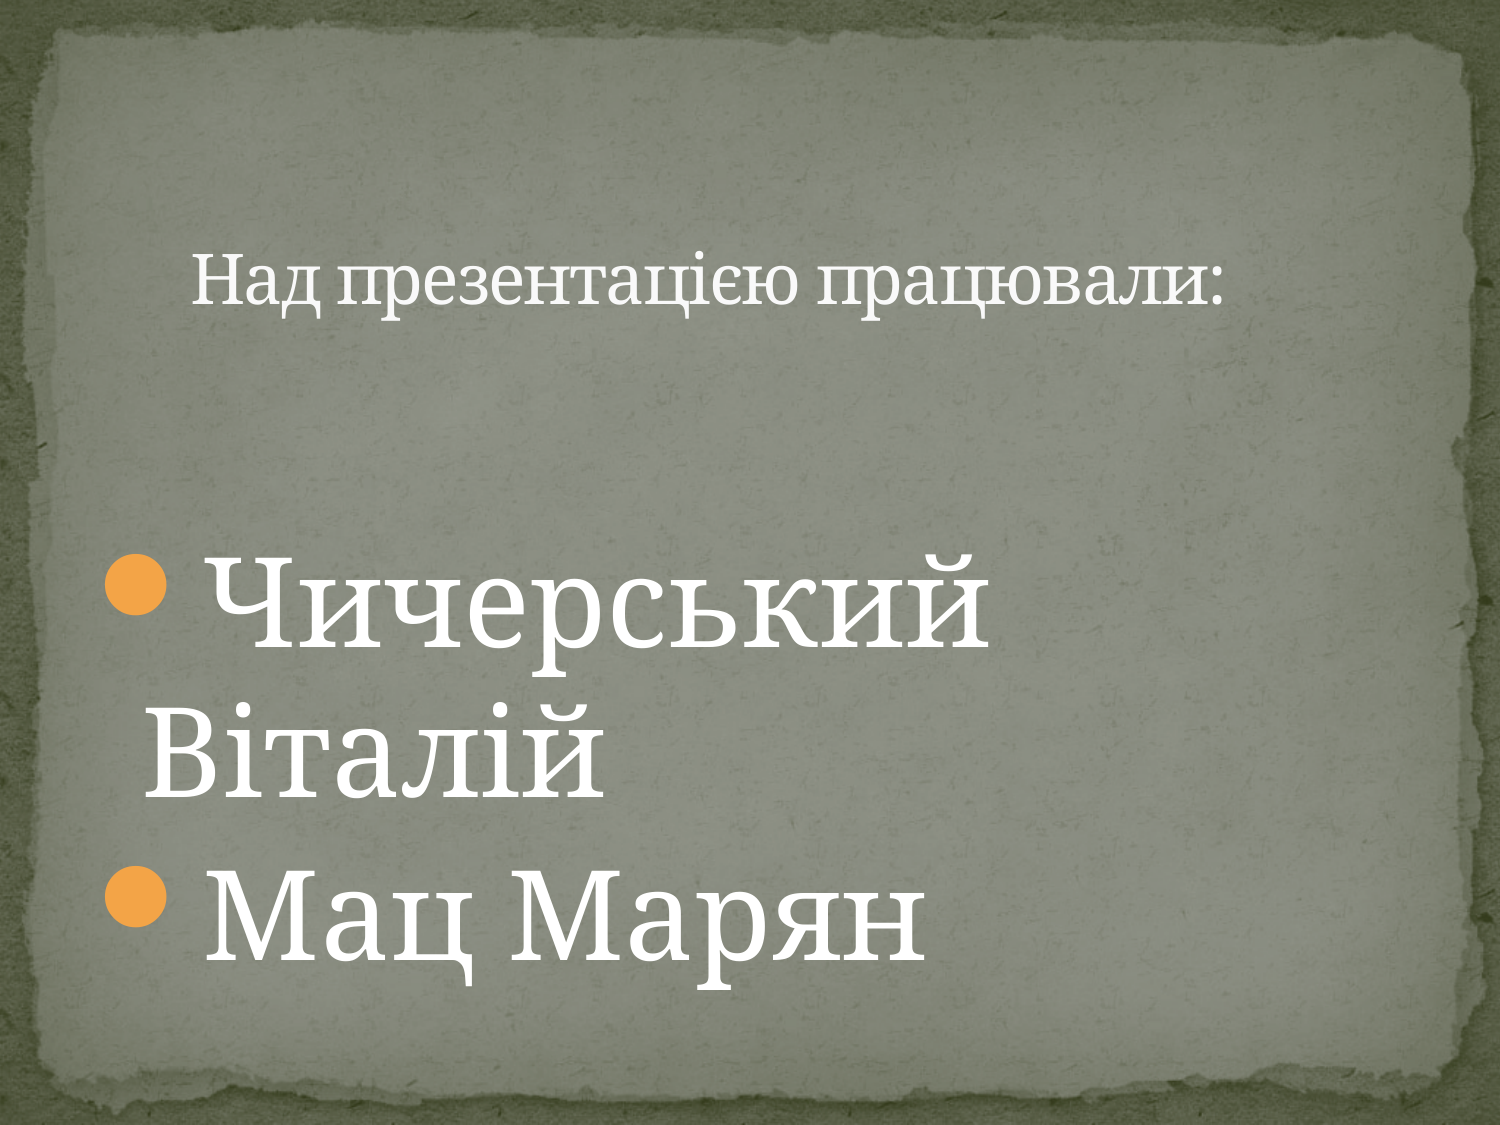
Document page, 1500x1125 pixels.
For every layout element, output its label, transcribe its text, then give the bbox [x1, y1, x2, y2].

title Над презентацією працювали: [175, 175, 1451, 326]
list Чичерський Віталій Мац Марян [82, 515, 1357, 1125]
